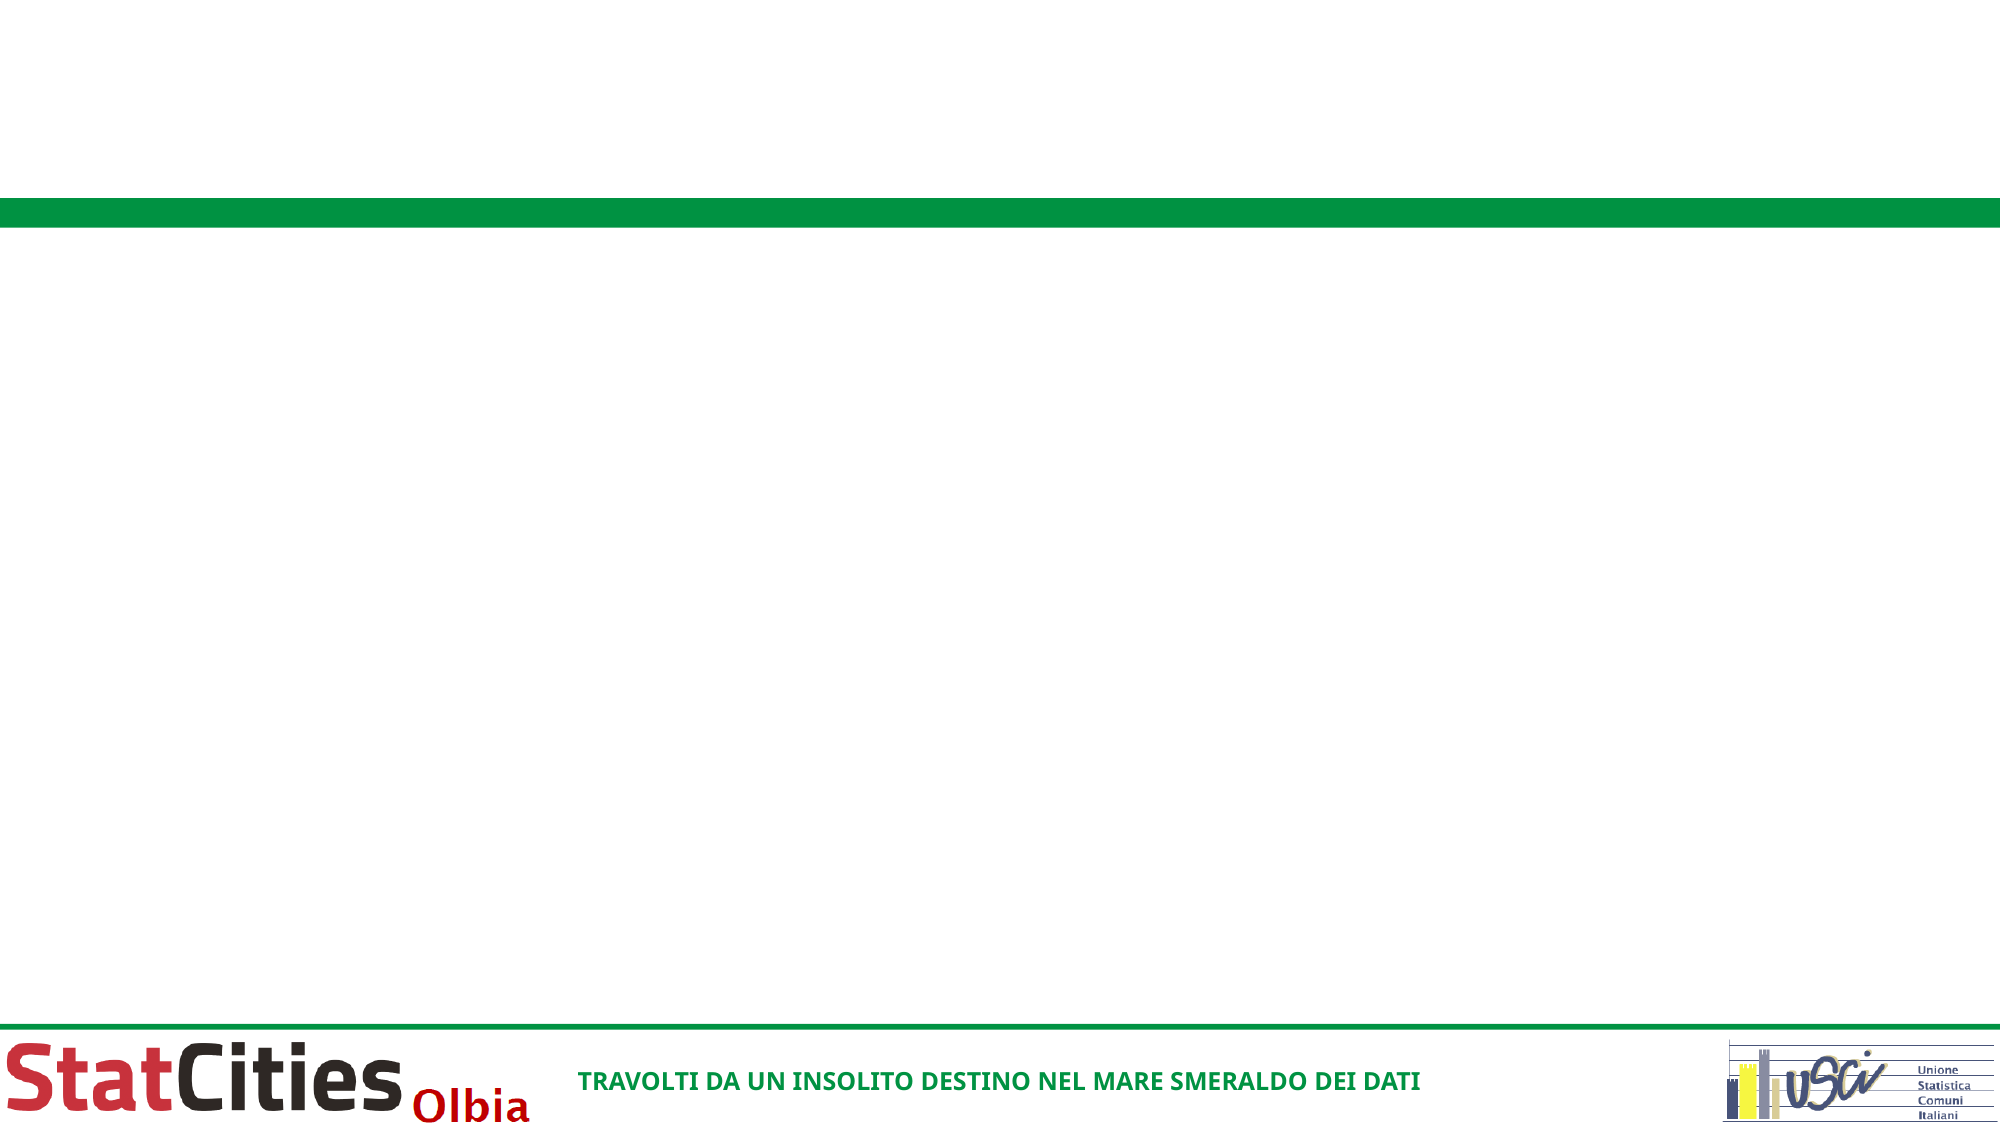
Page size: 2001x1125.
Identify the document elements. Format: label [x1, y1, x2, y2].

picture [1719, 1036, 2000, 1125]
